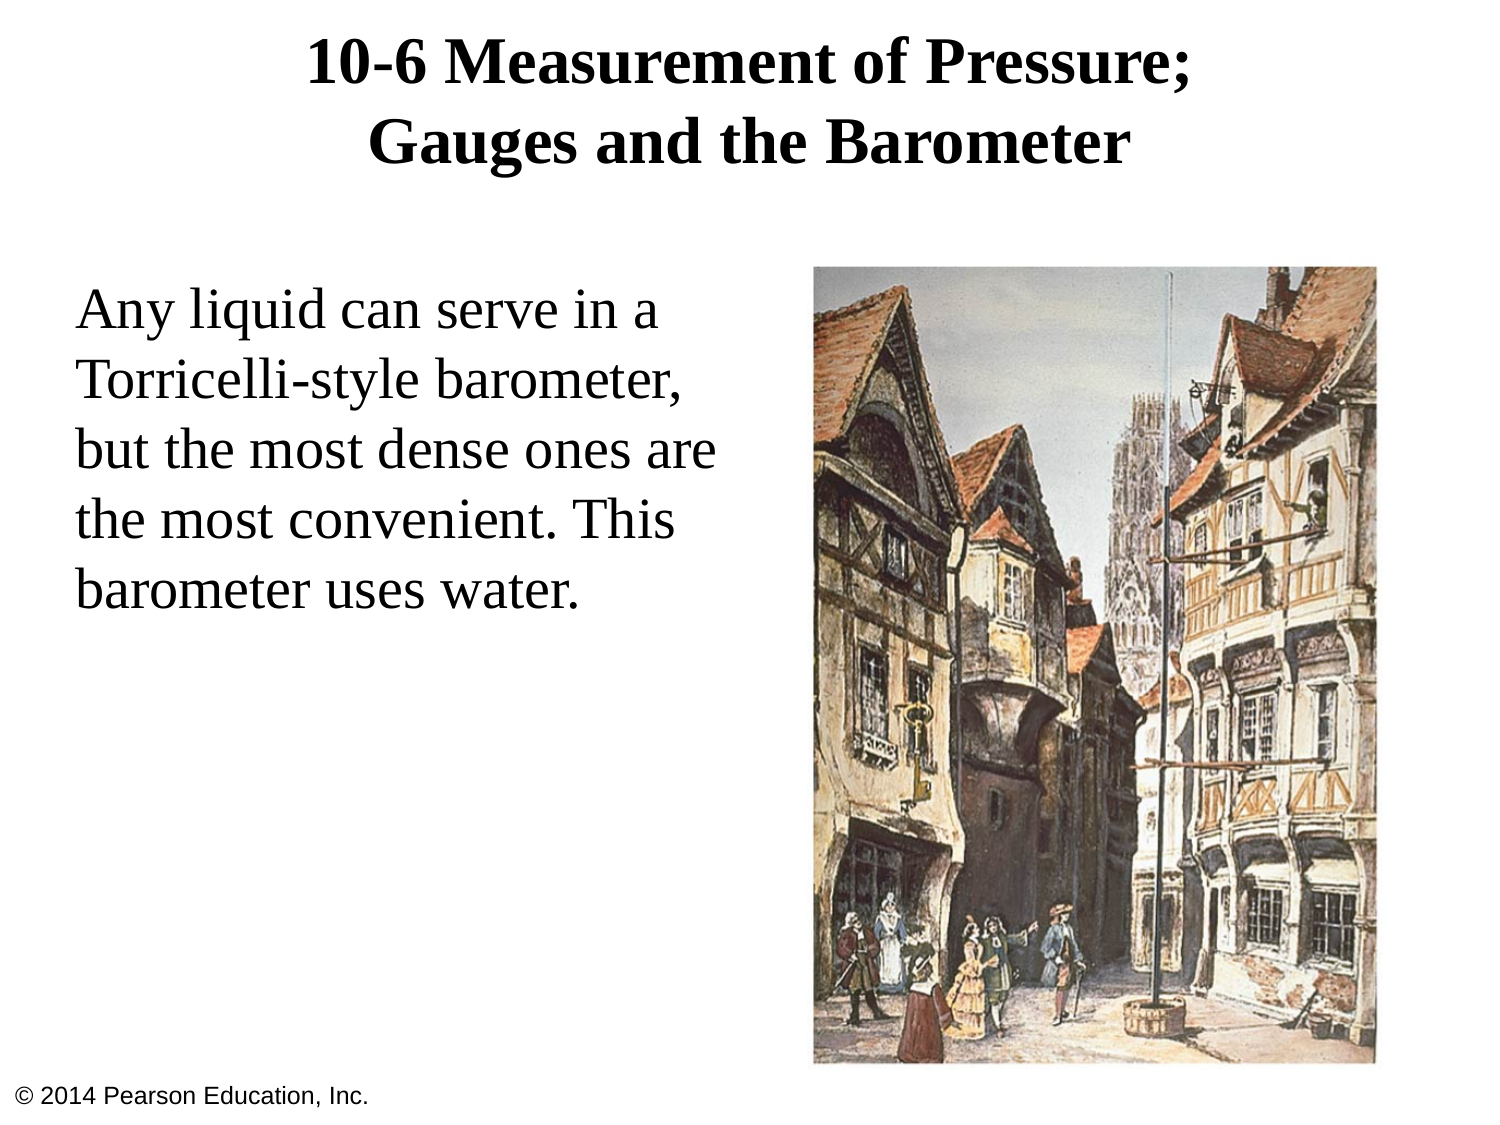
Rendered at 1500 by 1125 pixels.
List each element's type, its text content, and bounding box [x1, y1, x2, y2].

slide_number © 2014 Pearson Education, Inc. [0, 1065, 401, 1125]
picture [807, 258, 1386, 1071]
list Any liquid can serve in a Torricelli-style barometer, but the most dense ones are the most convenient. This barometer uses water. [75, 262, 783, 1005]
title 10-6 Measurement of Pressure; Gauges and the Barometer [75, 2, 1425, 191]
